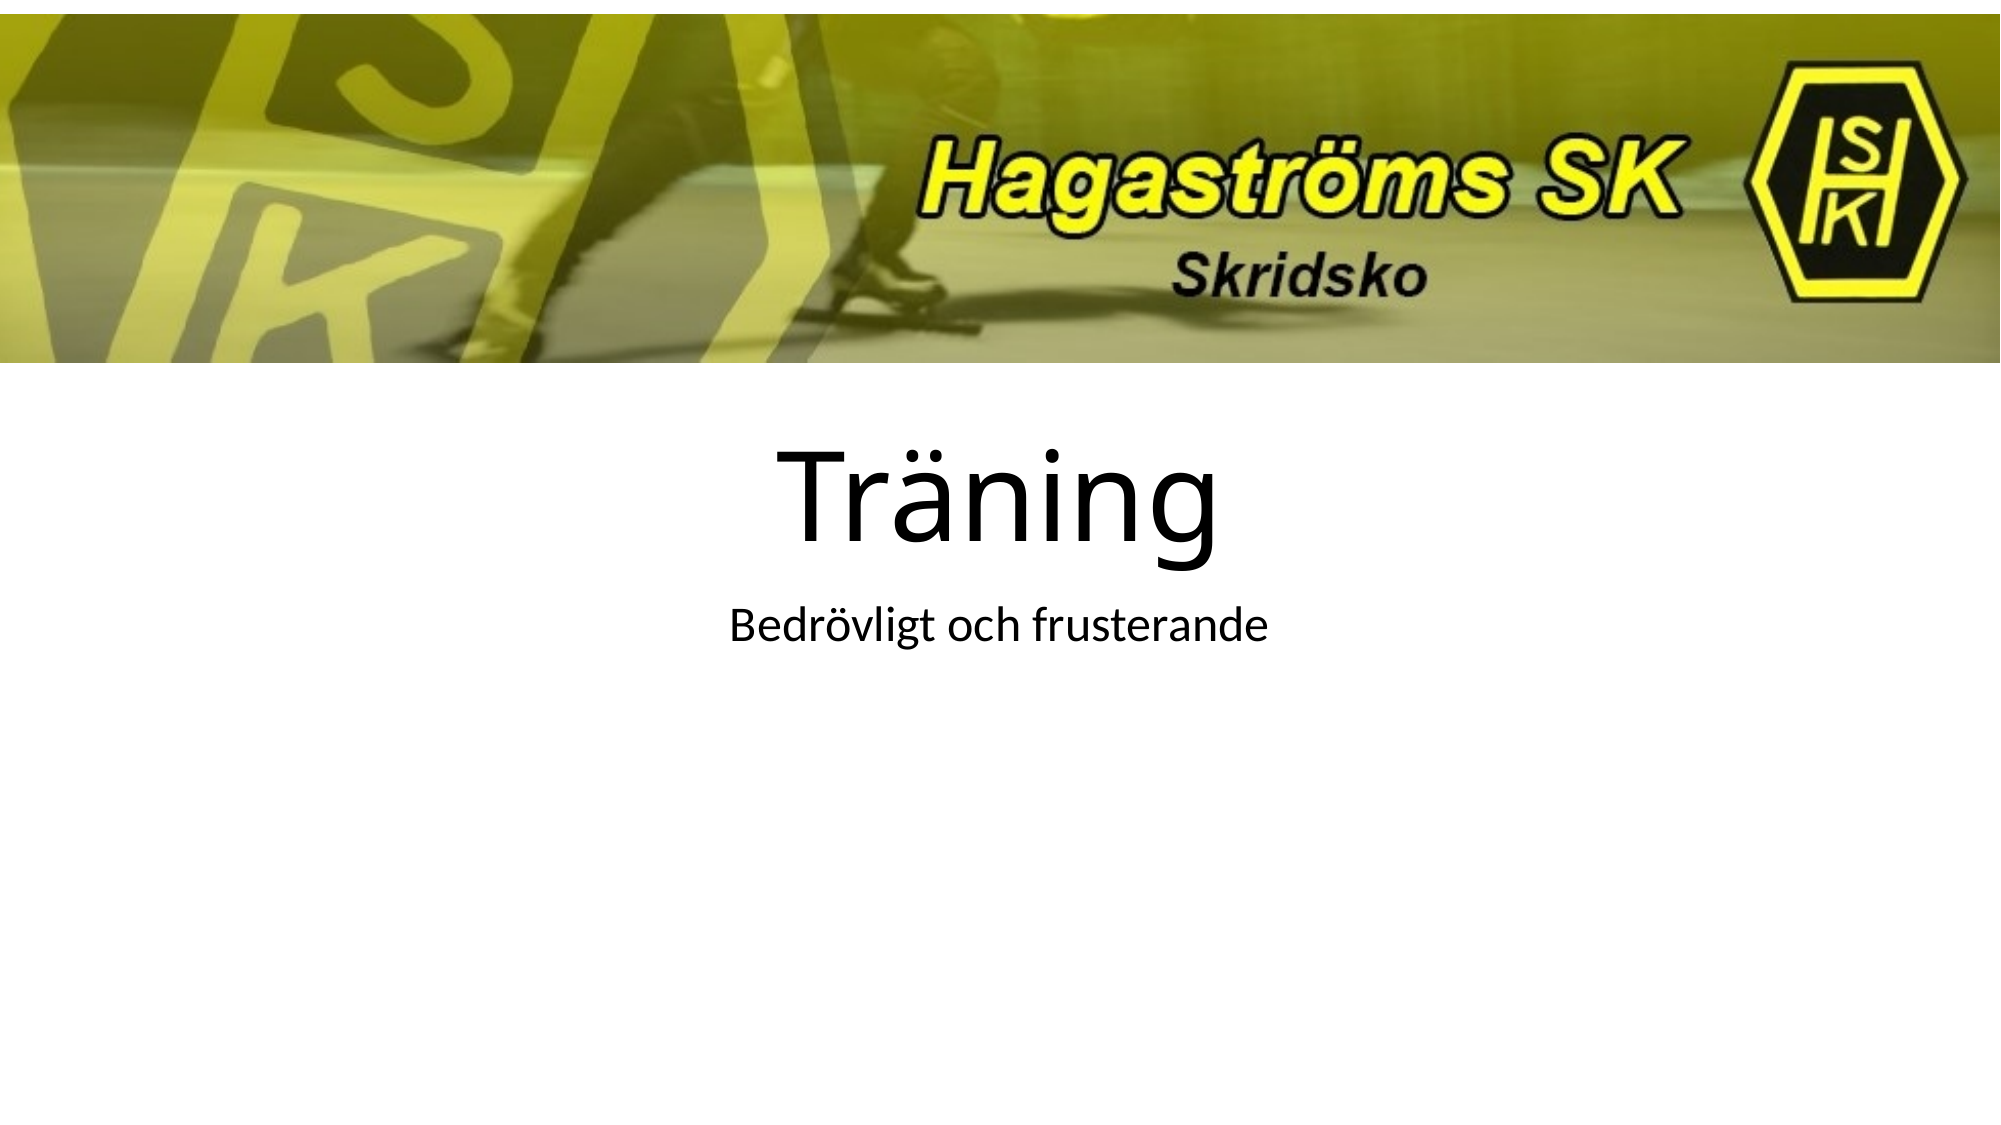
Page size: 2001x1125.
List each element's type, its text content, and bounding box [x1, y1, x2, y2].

title Träning [249, 363, 1750, 576]
picture [0, 14, 2000, 363]
subtitle Bedrövligt och frusterande [249, 590, 1750, 863]
